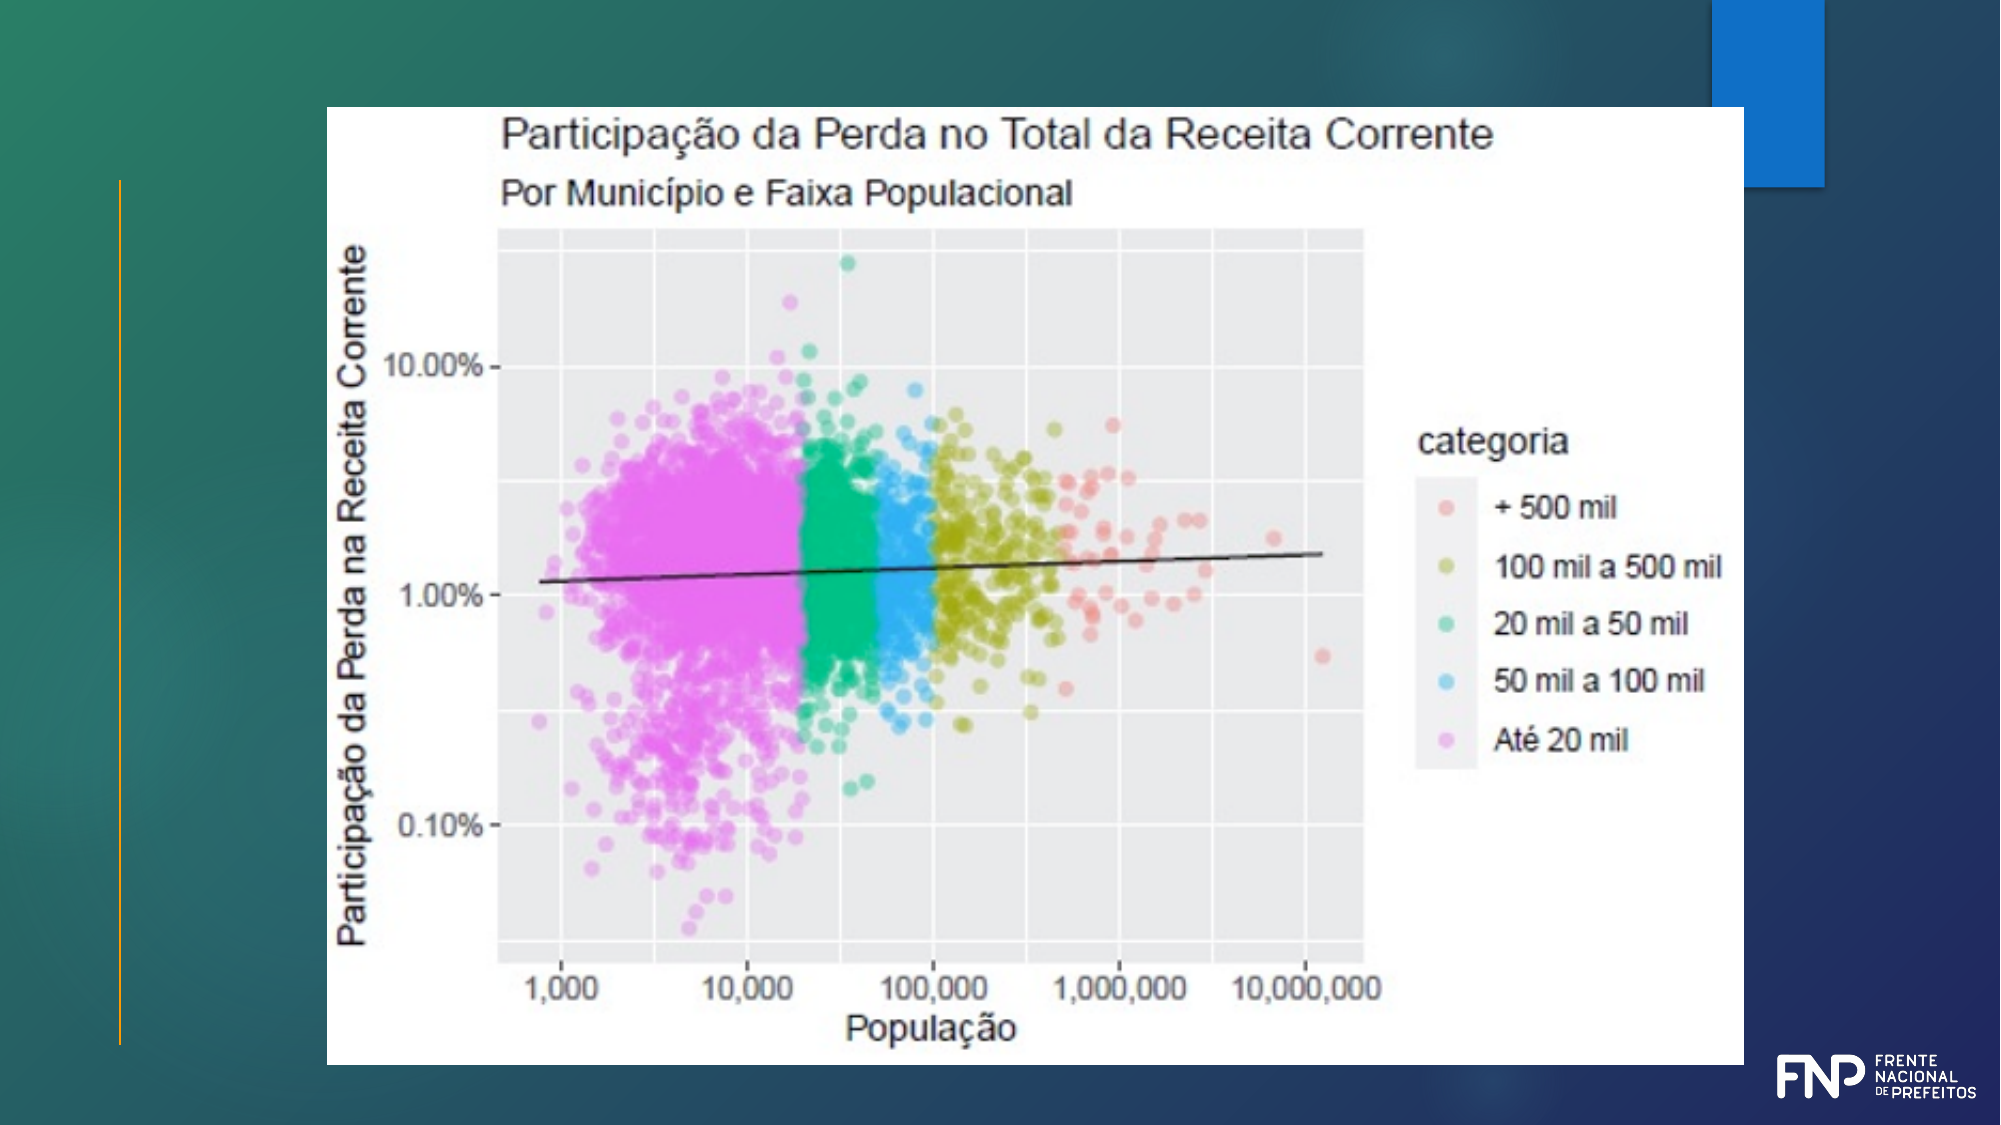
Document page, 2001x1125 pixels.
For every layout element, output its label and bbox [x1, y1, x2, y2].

picture [0, 0, 1744, 1125]
picture [1753, 989, 2000, 1125]
